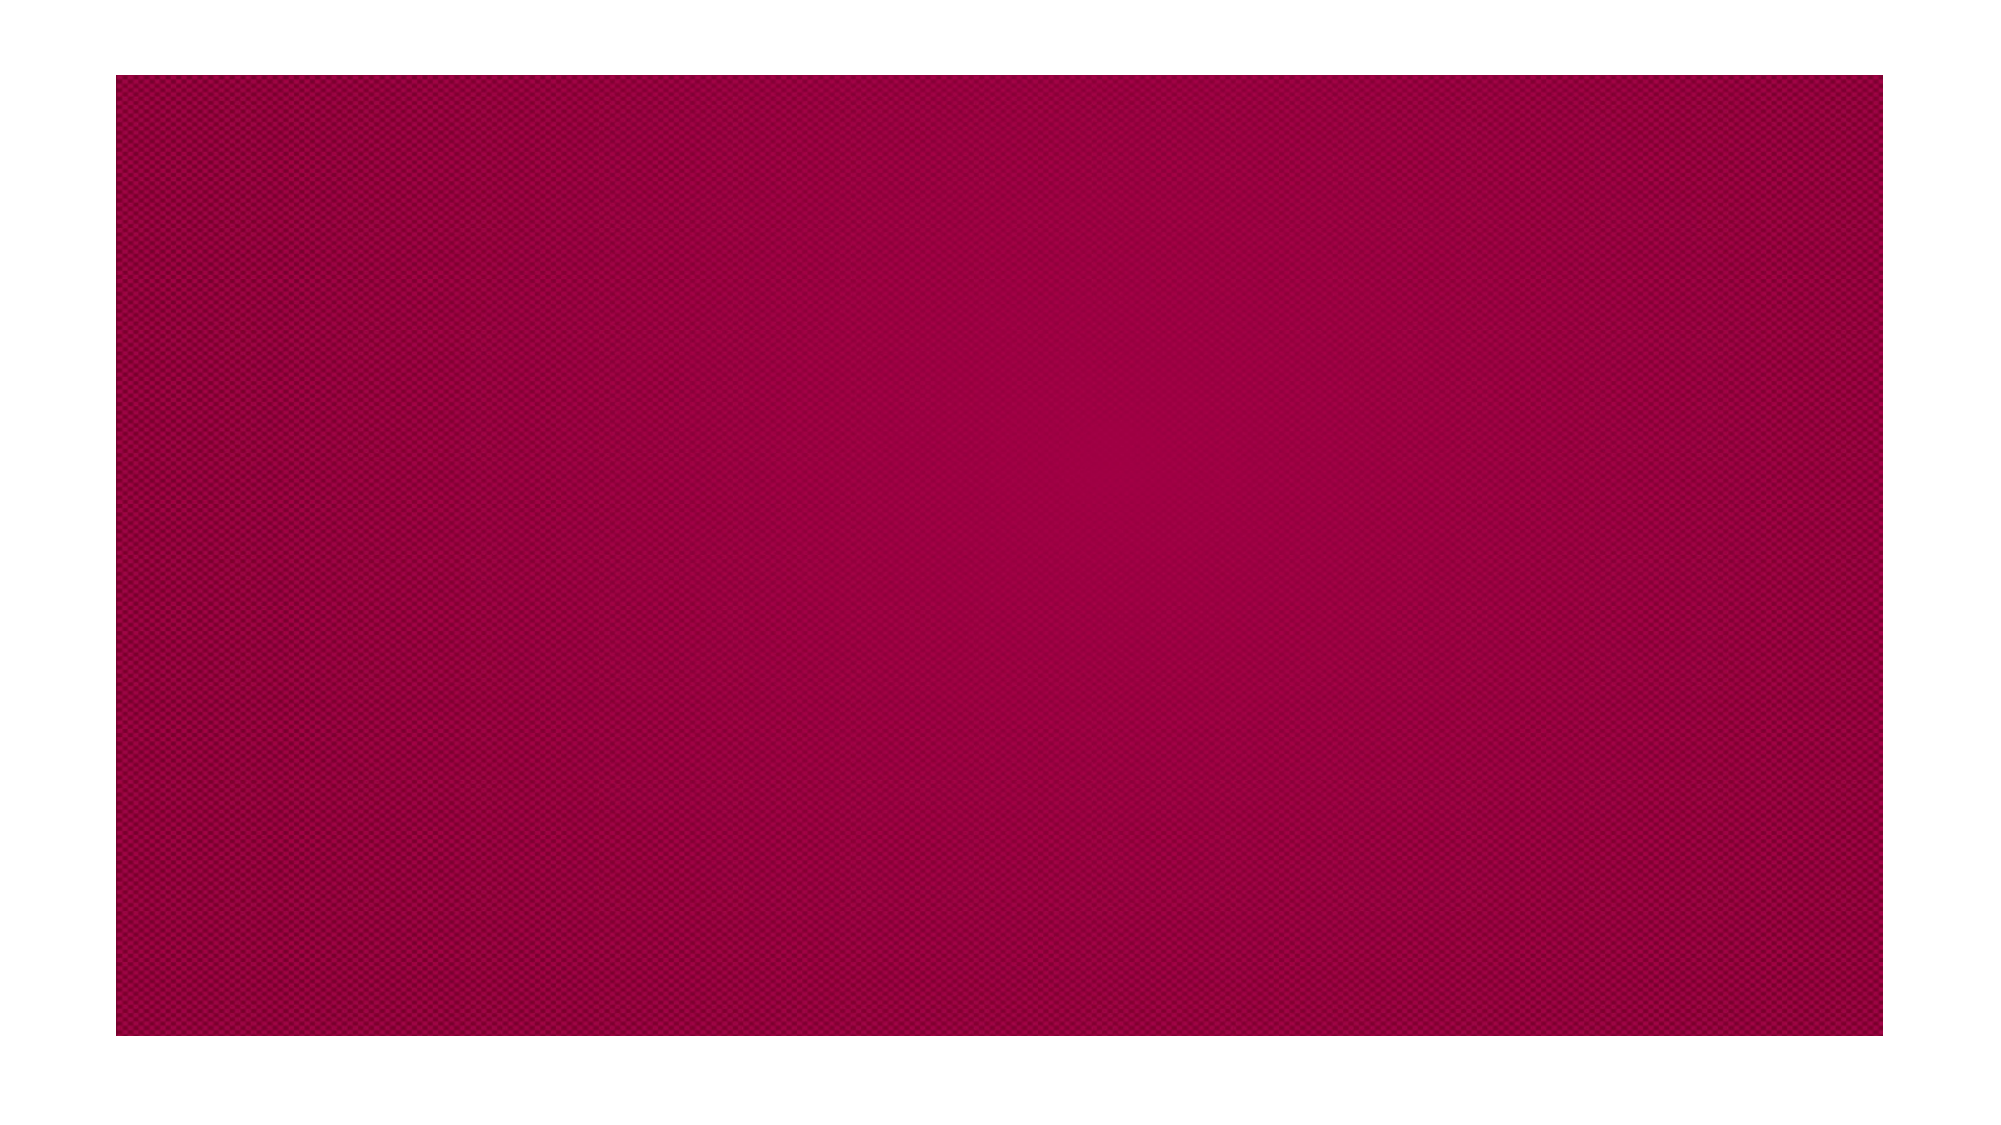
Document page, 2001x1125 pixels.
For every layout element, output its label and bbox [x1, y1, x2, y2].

picture [116, 75, 1883, 1036]
